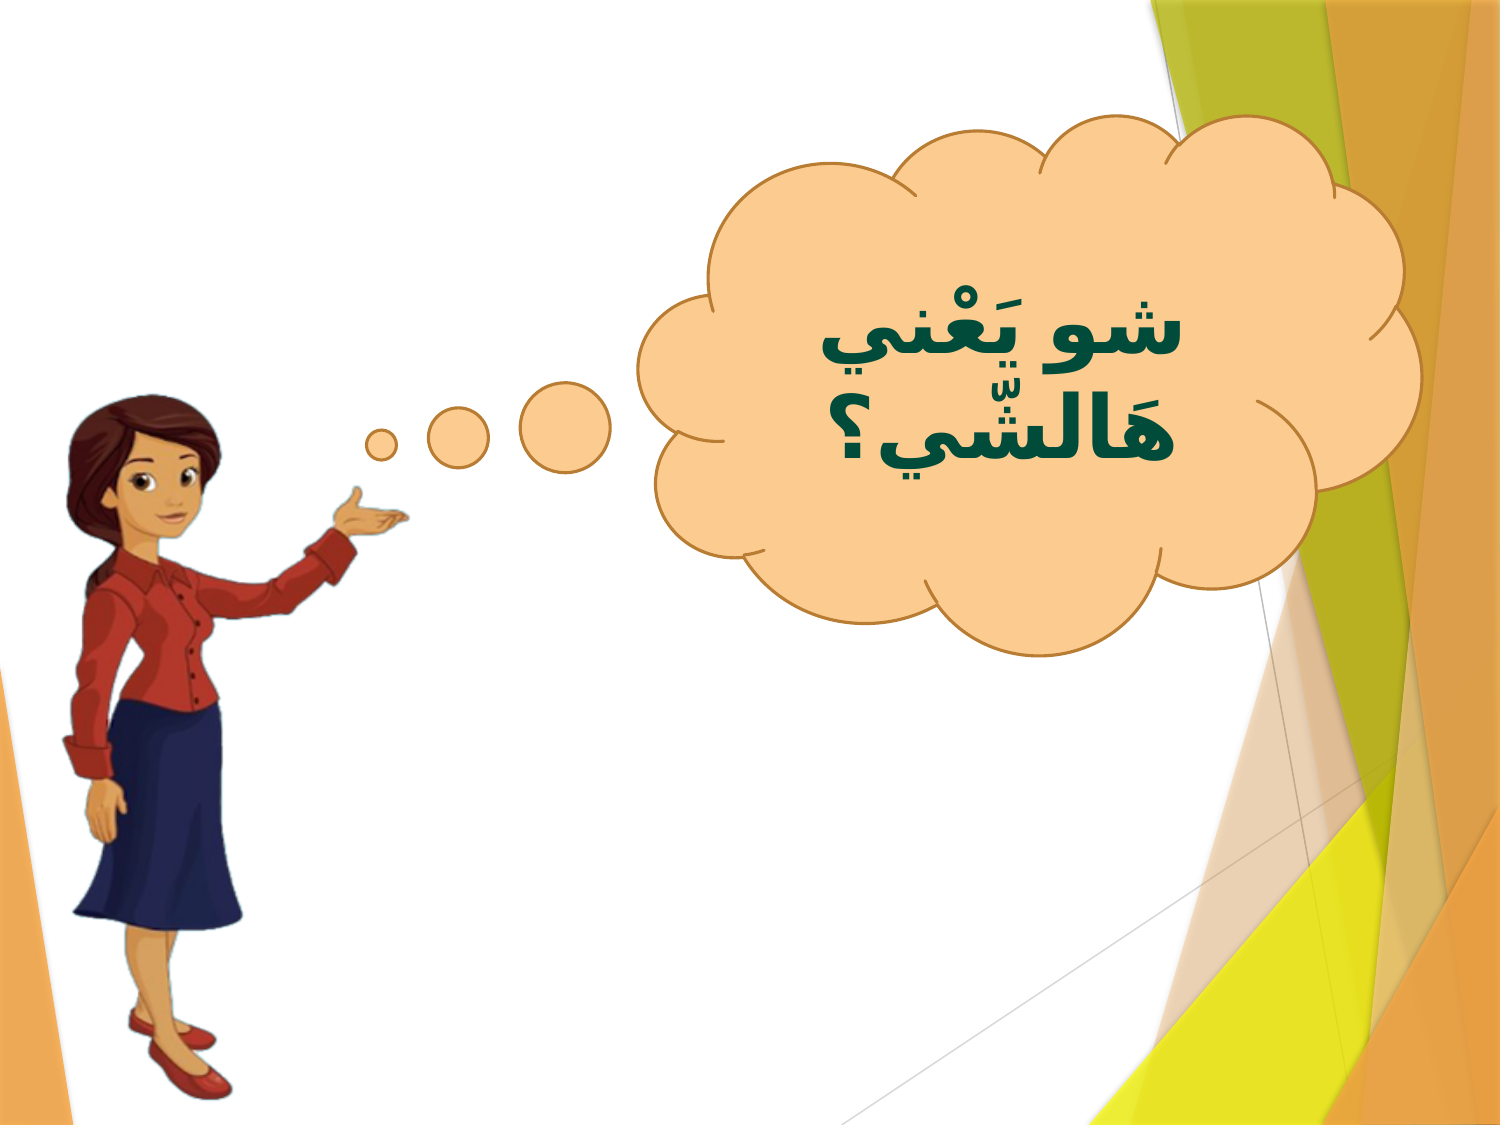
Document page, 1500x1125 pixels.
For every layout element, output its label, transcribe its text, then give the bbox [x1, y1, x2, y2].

text_box شو يَعْني هَالشّي؟ [636, 114, 1424, 658]
picture [0, 349, 471, 1125]
text_box شو يَعْني هَالشّي؟ [518, 381, 612, 475]
text_box شو يَعْني هَالشّي؟ [477, 412, 490, 464]
